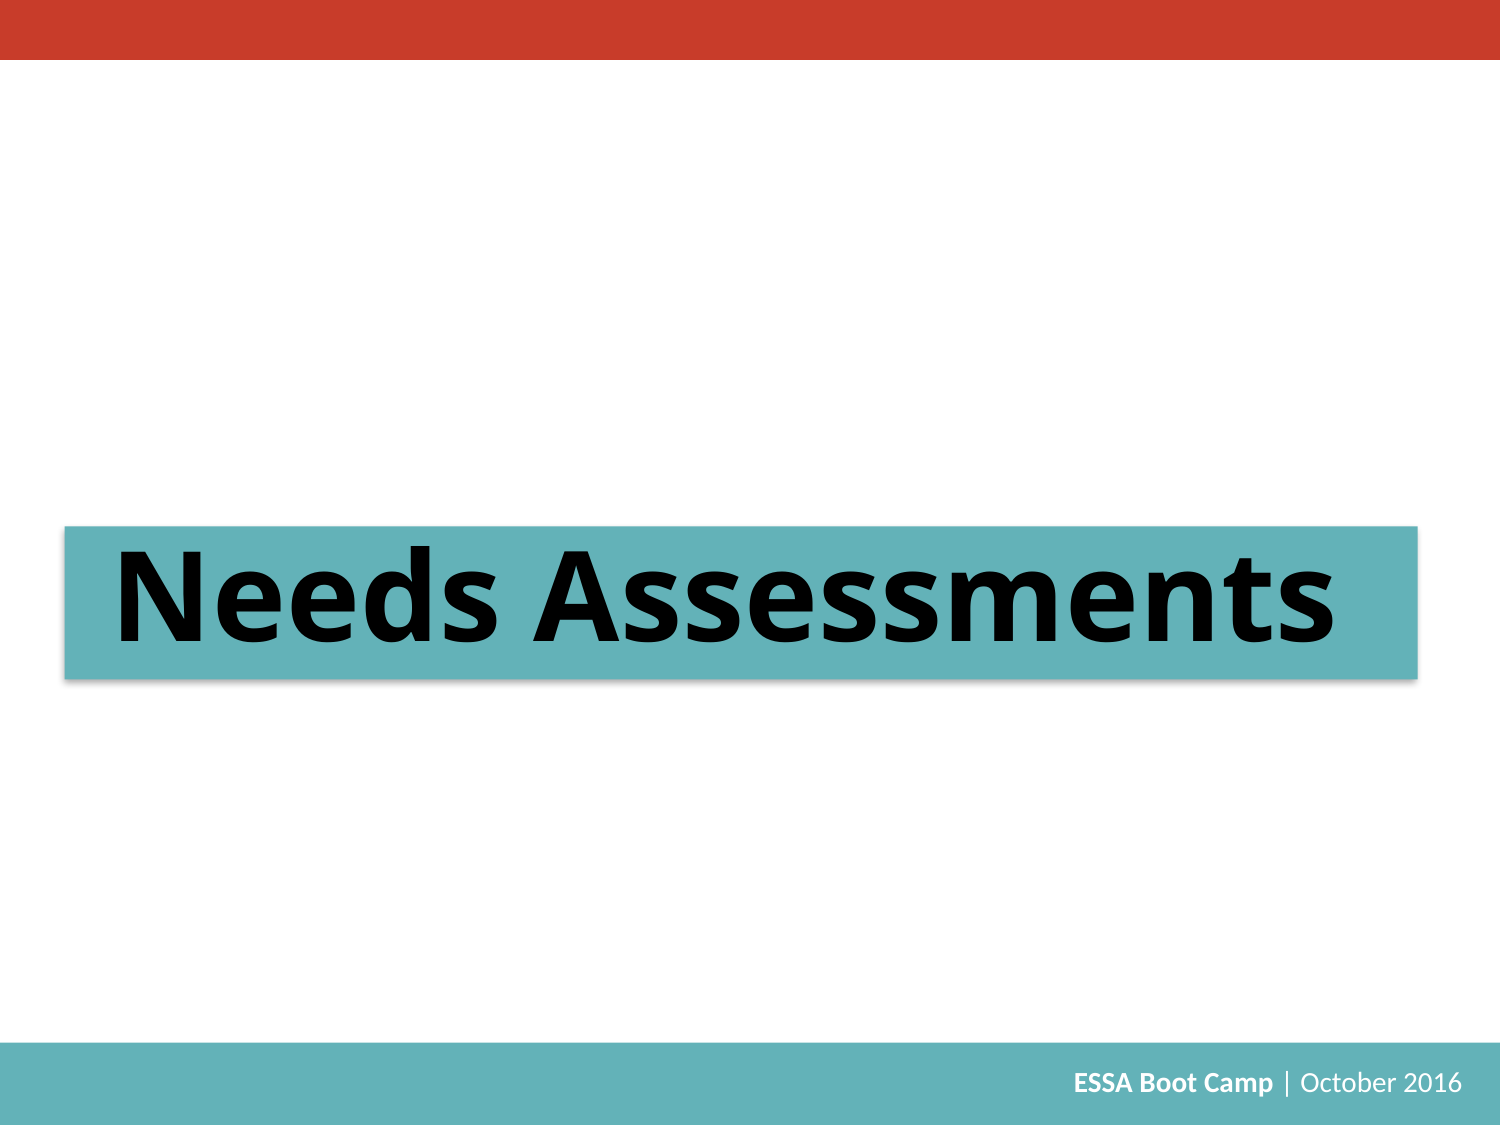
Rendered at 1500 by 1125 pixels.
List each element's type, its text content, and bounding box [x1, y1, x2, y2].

text_box Needs Assessments [64, 526, 1418, 680]
